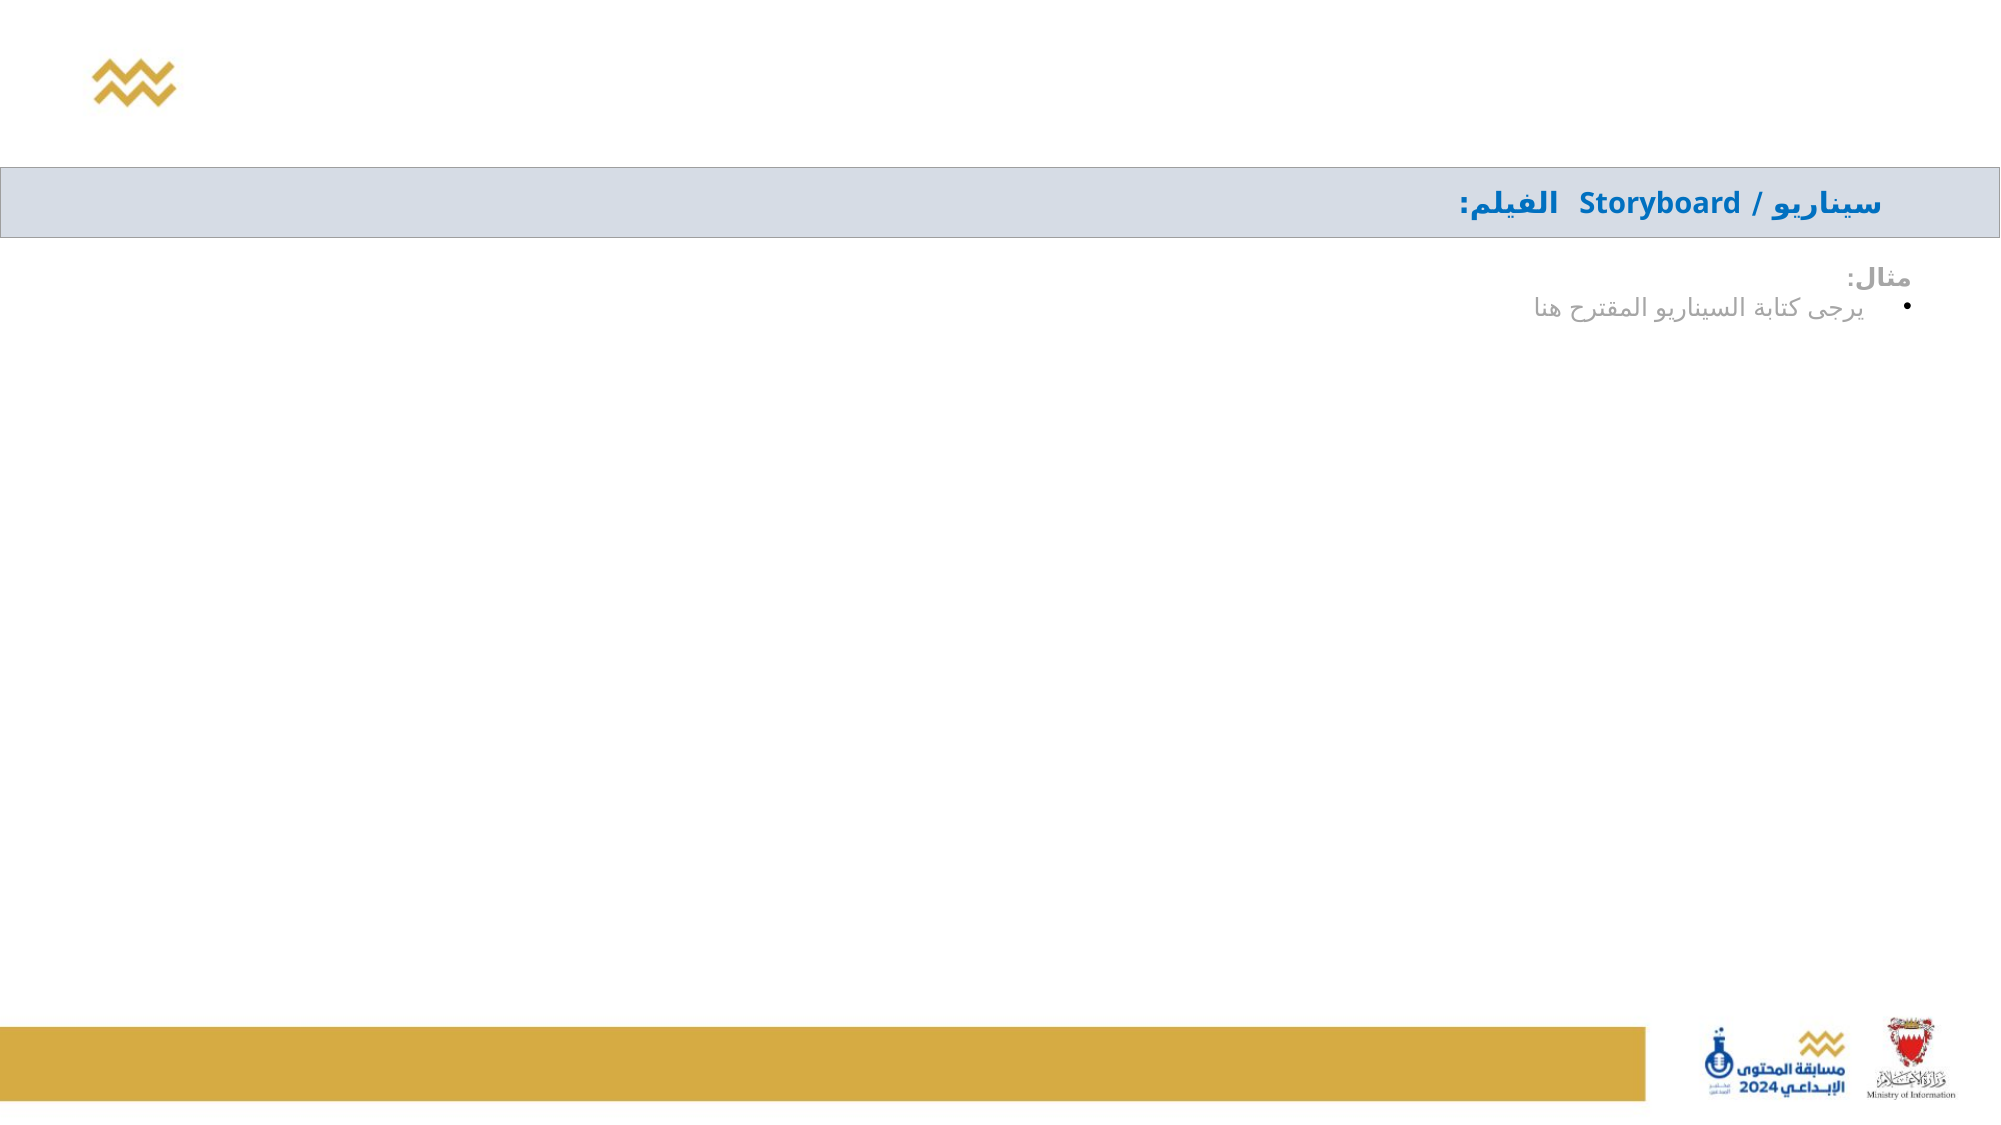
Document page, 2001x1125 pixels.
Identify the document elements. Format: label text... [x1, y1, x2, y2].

picture [0, 0, 2000, 167]
picture [0, 238, 2000, 1125]
text_box مثال: يرجى كتابة السيناريو المقترح هنا [35, 254, 1927, 500]
table_header سيناريو / Storyboard الفيلم: [1, 168, 1999, 237]
